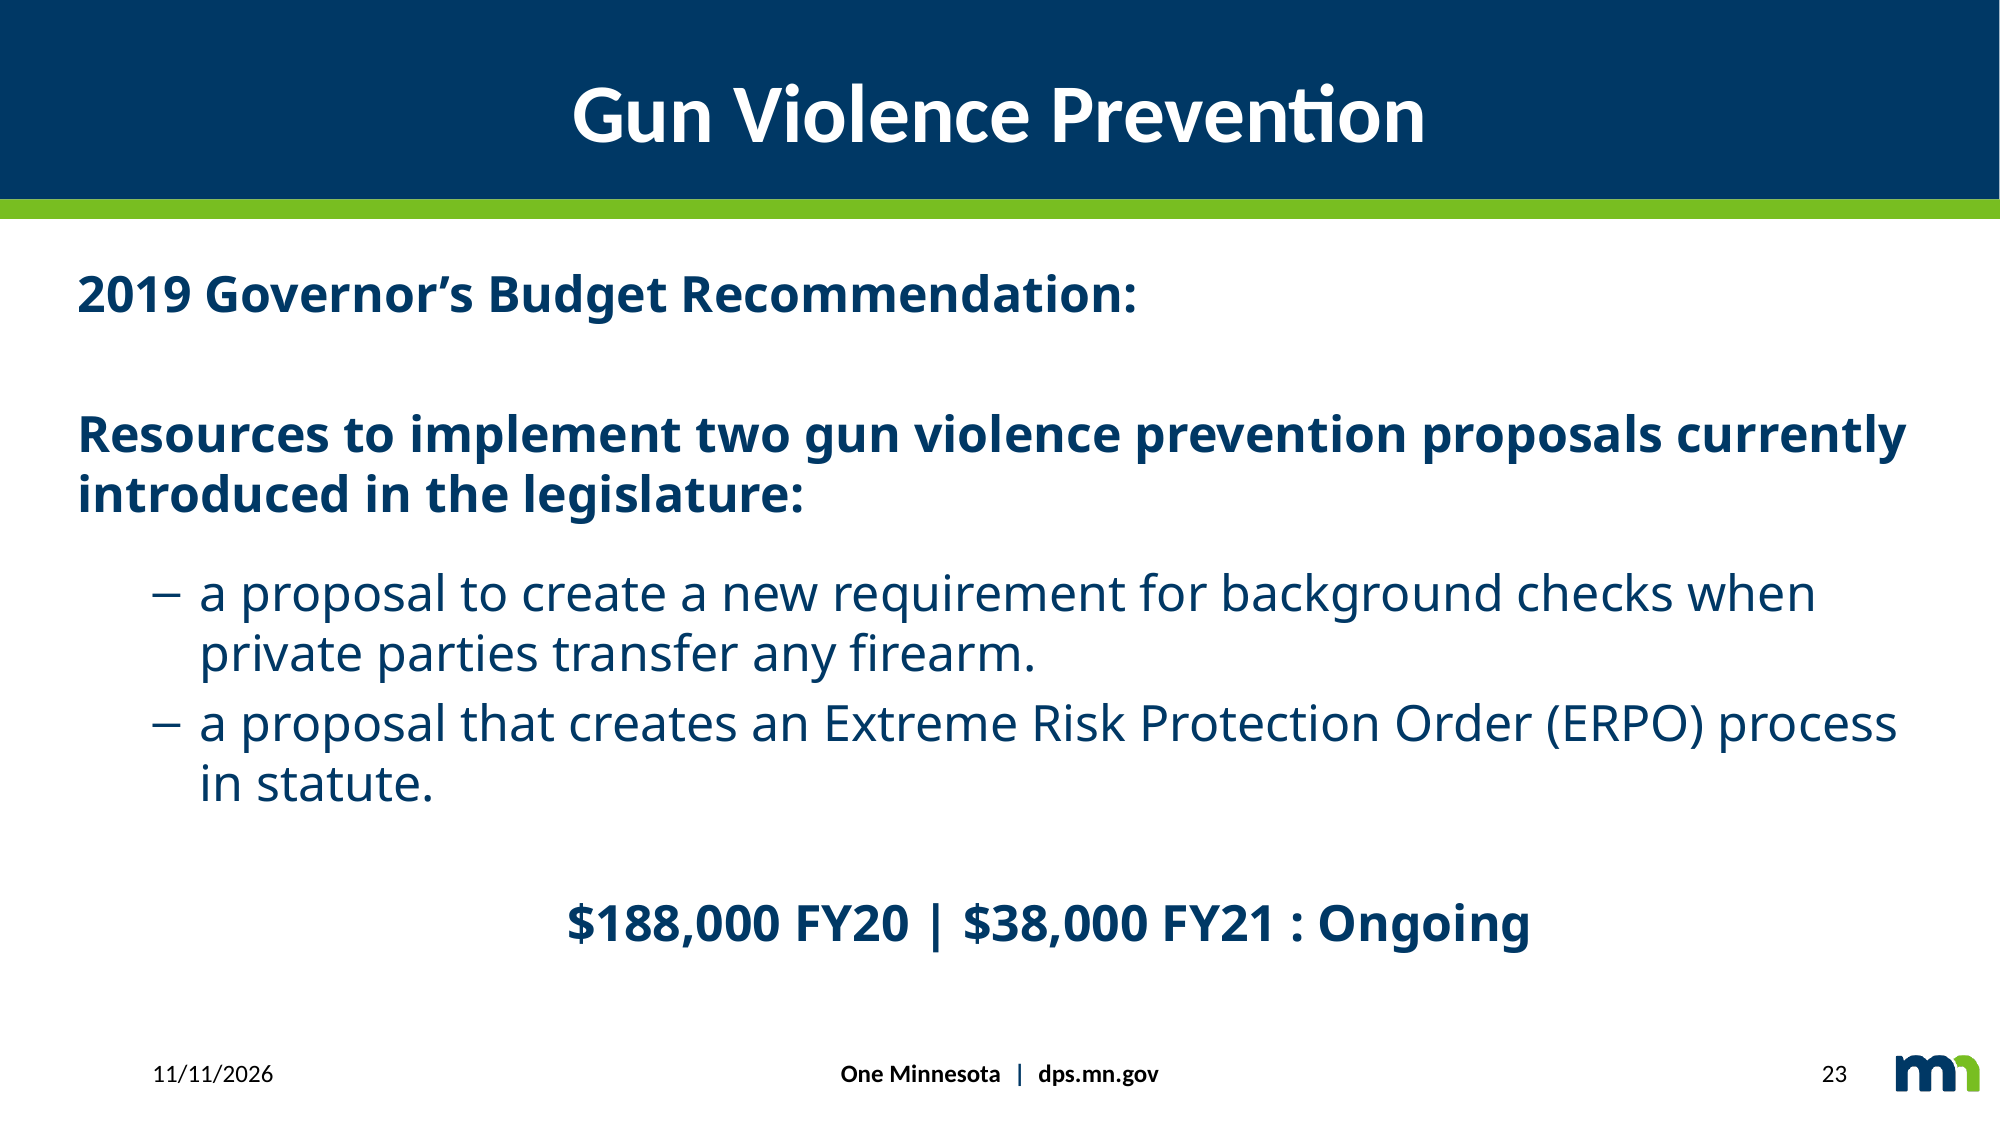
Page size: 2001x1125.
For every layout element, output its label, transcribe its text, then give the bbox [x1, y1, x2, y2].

footer One Minnesota | dps.mn.gov [541, 1043, 1459, 1103]
slide_number 23 [1622, 1043, 1863, 1103]
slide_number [137, 1043, 361, 1103]
picture [1895, 1053, 1981, 1092]
text_box 2019 Governor’s Budget Recommendation: Resources to implement two gun violence prevention proposals currently introduced in the legislature: a proposal to create a new requirement for background checks when private parties transfer any firearm. a proposal that creates an Extreme Risk Protection Order (ERPO) process in statute. $188,000 FY20 | $38,000 FY21 : Ongoing [62, 254, 1963, 1043]
title Gun Violence Prevention [0, 34, 2000, 184]
